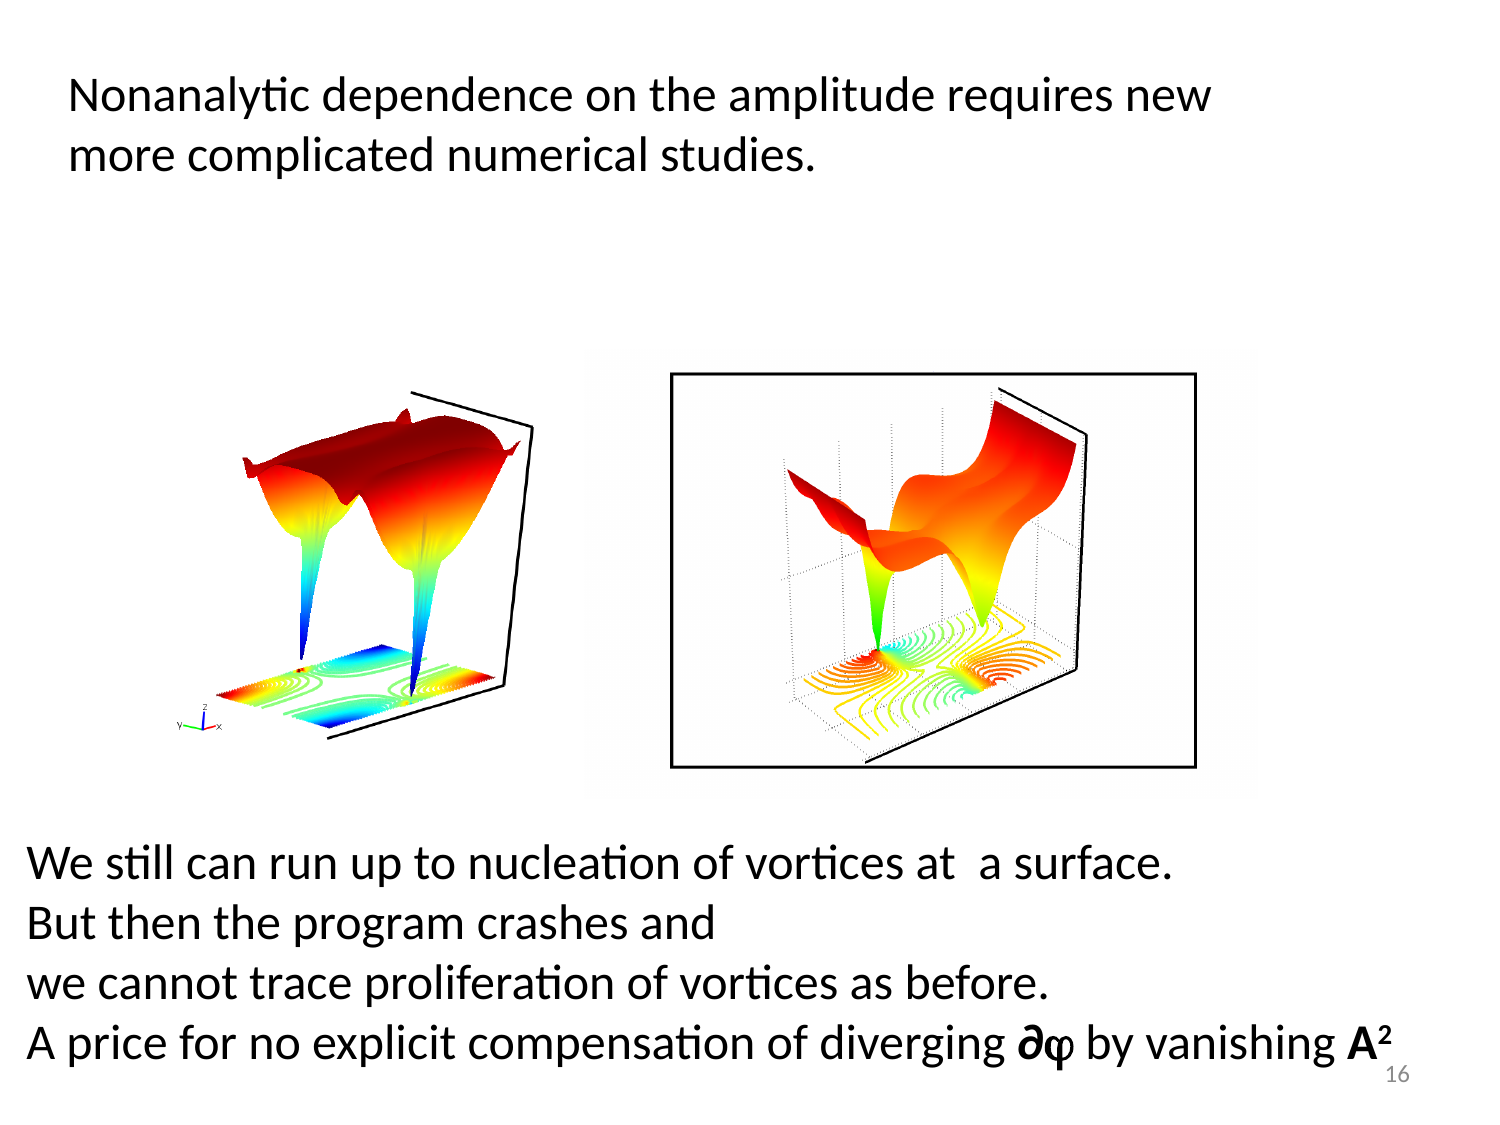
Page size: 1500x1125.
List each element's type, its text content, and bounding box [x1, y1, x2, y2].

picture [84, 349, 1259, 799]
text_box We still can run up to nucleation of vortices at a surface. But then the program crashes and we cannot trace proliferation of vortices as before. A price for no explicit compensation of diverging ∂ by vanishing A2 [11, 822, 1408, 1077]
slide_number 16 [1074, 1042, 1425, 1103]
text_box Nonanalytic dependence on the amplitude requires new more complicated numerical studies. [53, 54, 1500, 190]
